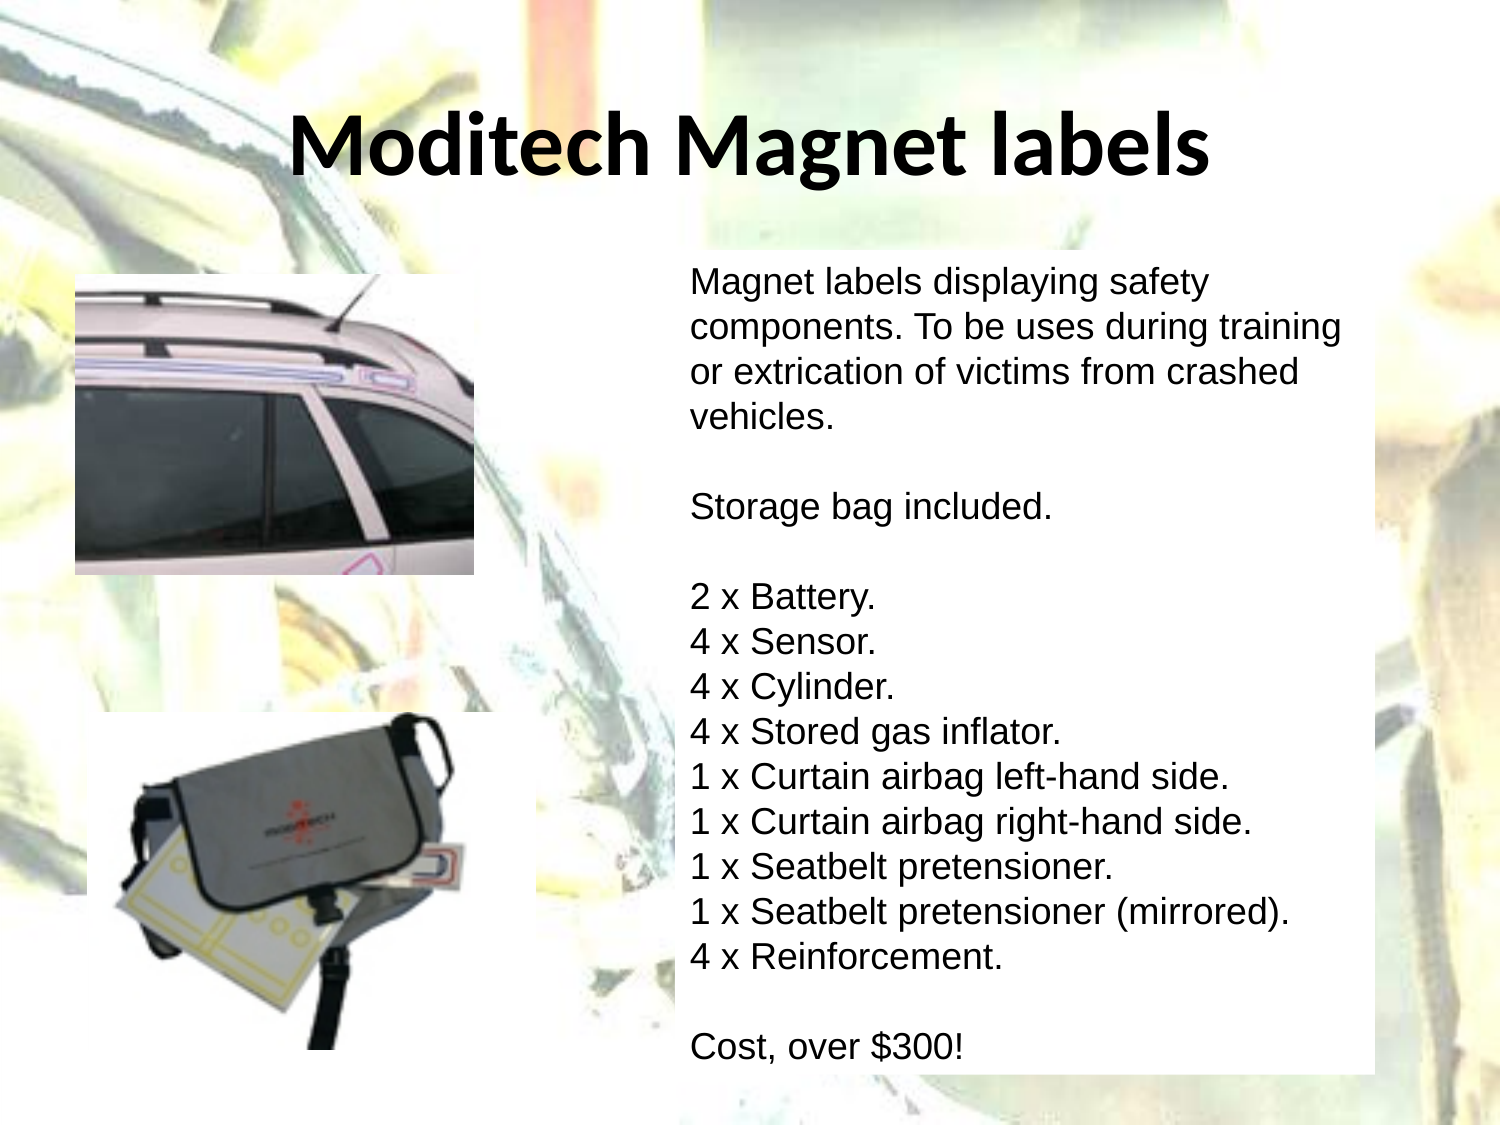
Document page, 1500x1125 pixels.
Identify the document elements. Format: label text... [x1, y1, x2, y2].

title Moditech Magnet labels [75, 45, 1425, 233]
text_box Magnet labels displaying safety components. To be uses during training or extrication of victims from crashed vehicles. Storage bag included. 2 x Battery. 4 x Sensor. 4 x Cylinder. 4 x Stored gas inflator. 1 x Curtain airbag left-hand side. 1 x Curtain airbag right-hand side. 1 x Seatbelt pretensioner. 1 x Seatbelt pretensioner (mirrored). 4 x Reinforcement. Cost, over $300! [675, 249, 1375, 1075]
picture [0, 0, 1500, 1125]
